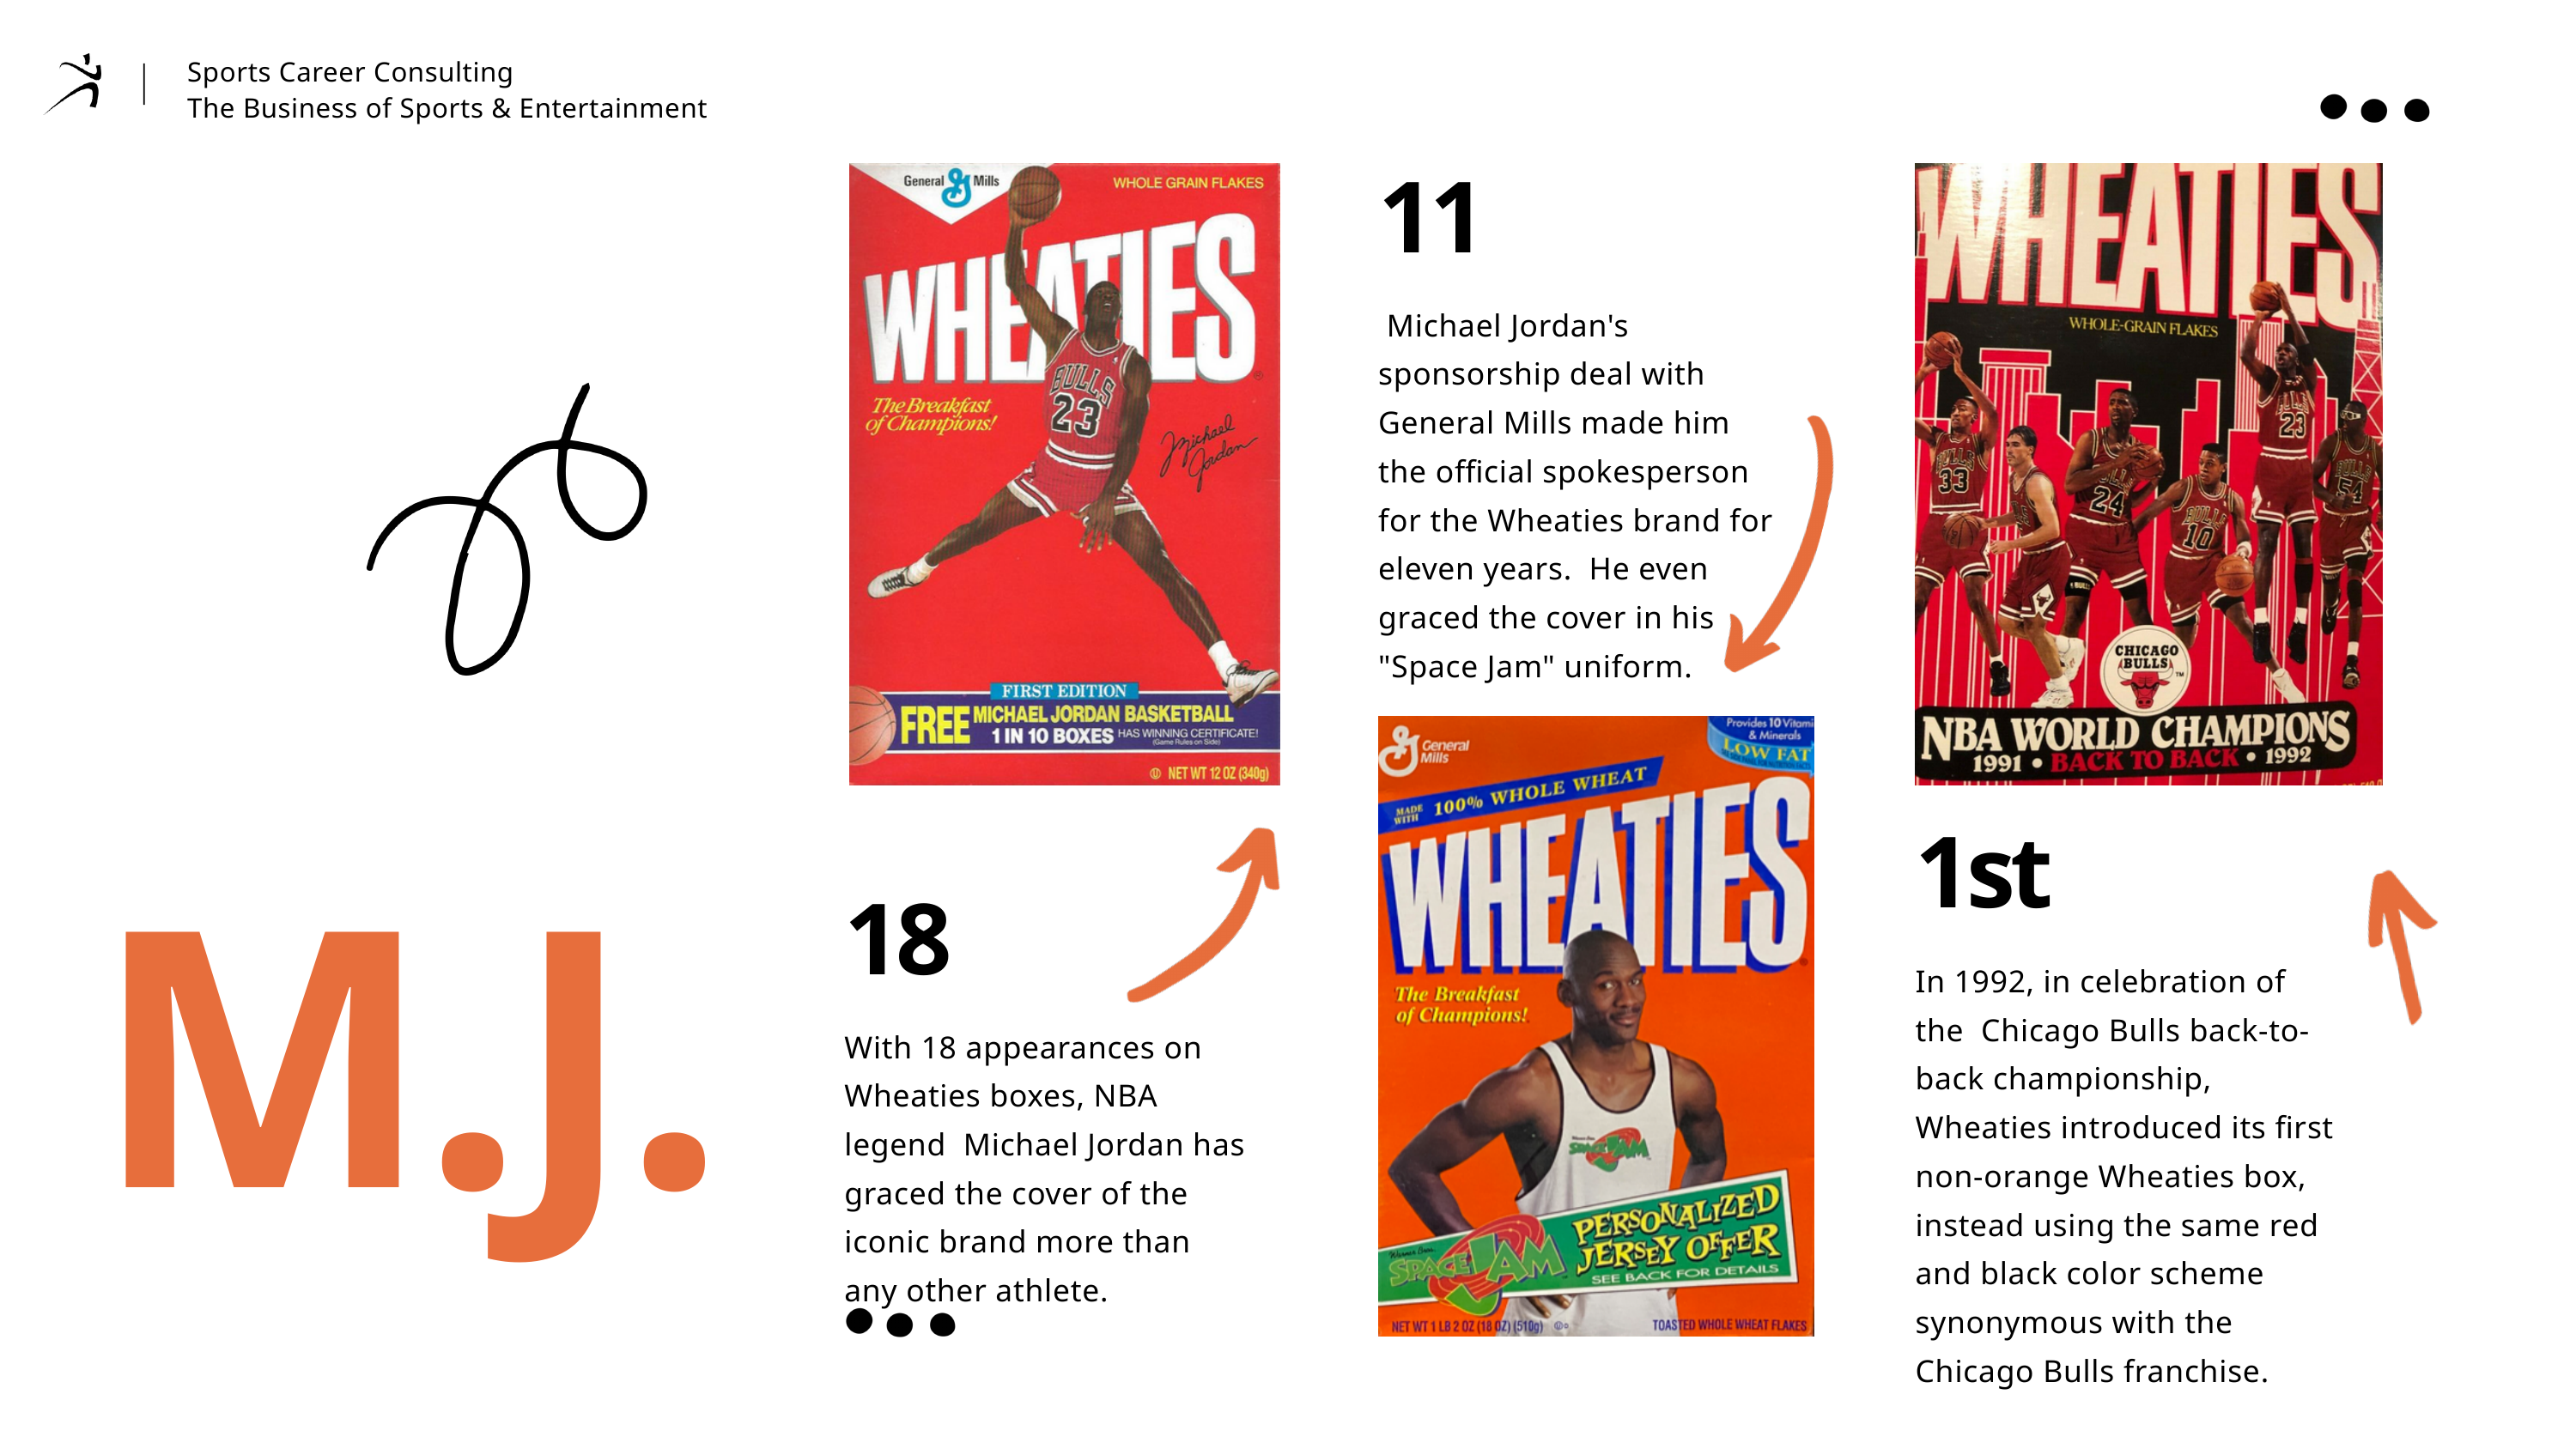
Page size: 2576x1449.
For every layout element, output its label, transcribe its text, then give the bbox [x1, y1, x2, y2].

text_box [186, 44, 755, 121]
picture [2340, 850, 2495, 1047]
picture [1749, 51, 2432, 786]
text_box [844, 895, 1249, 1301]
picture [339, 333, 679, 717]
text_box M.J. [94, 888, 823, 1259]
picture [1097, 820, 1320, 954]
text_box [1915, 829, 2340, 1380]
picture [43, 53, 101, 115]
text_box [1377, 173, 1783, 676]
picture [1377, 716, 1814, 1337]
picture [845, 1301, 957, 1378]
picture [848, 162, 1280, 786]
